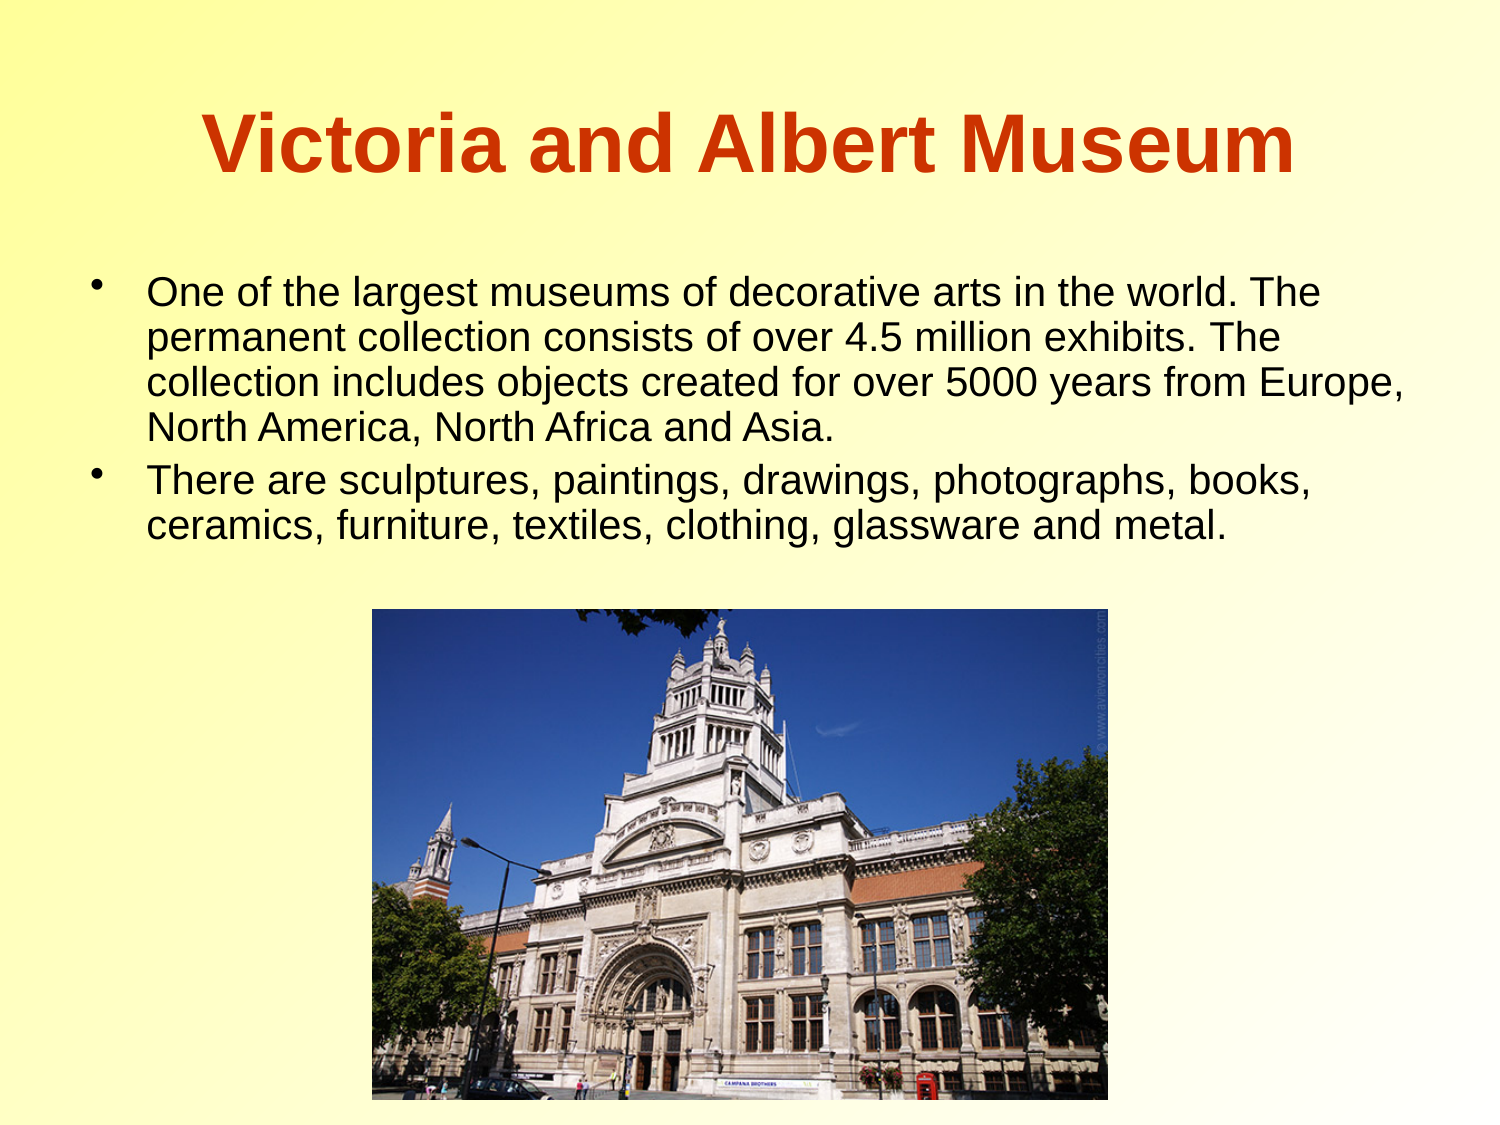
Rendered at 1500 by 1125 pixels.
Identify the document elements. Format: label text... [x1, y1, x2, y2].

picture [371, 609, 1108, 1100]
list One of the largest museums of decorative arts in the world. The permanent collection consists of over 4.5 million exhibits. The collection includes objects created for over 5000 years from Europe, North America, North Africa and Asia. There are sculptures, paintings, drawings, photographs, books, ceramics, furniture, textiles, clothing, glassware and metal. [75, 262, 1425, 622]
title Victoria and Albert Museum [75, 45, 1425, 233]
